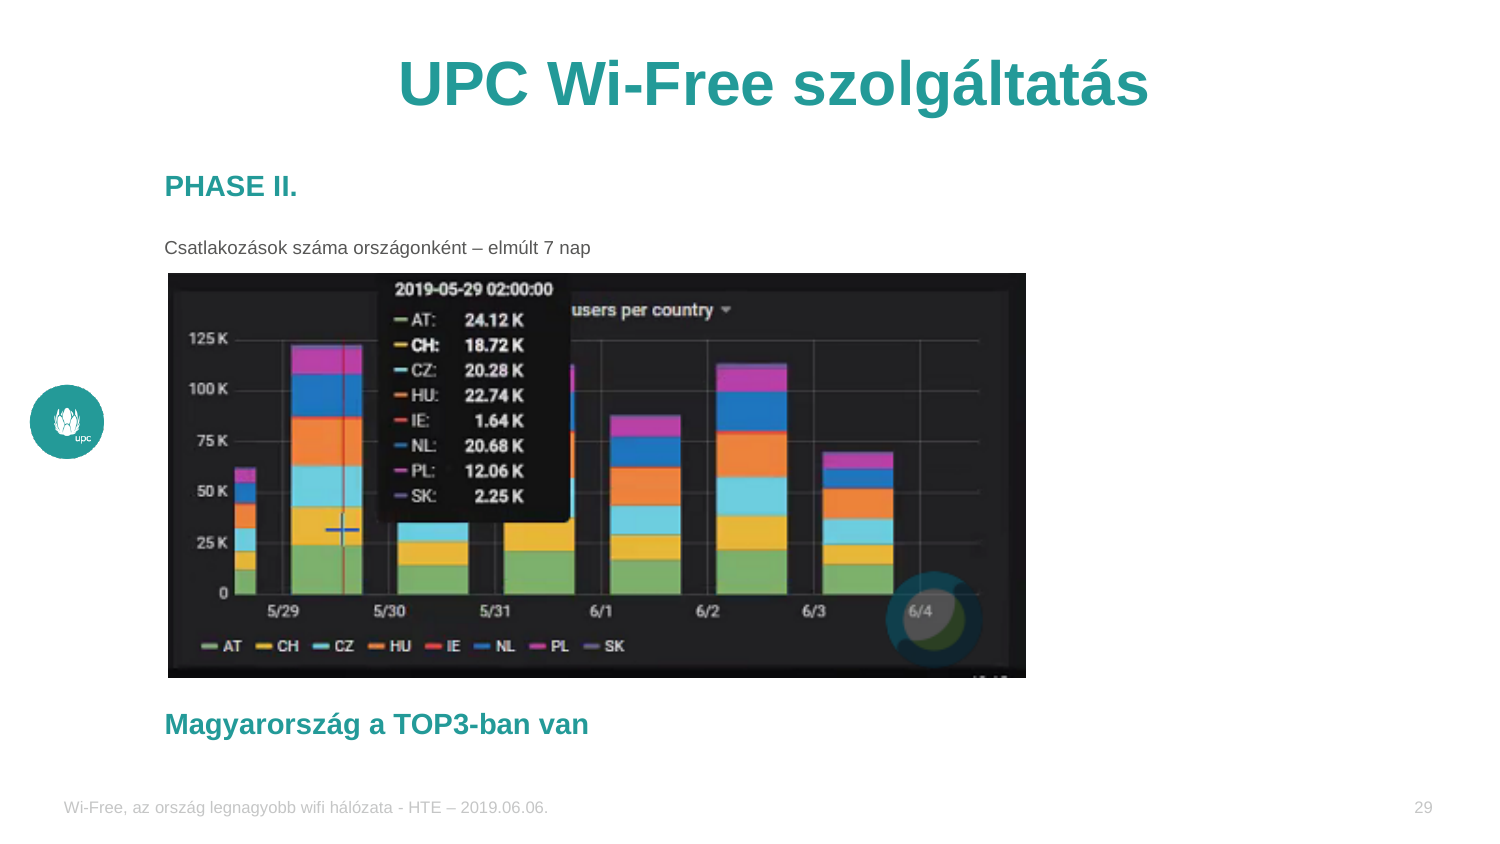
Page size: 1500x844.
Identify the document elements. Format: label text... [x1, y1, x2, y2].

title UPC Wi-Free szolgáltatás [149, 49, 1400, 125]
text_box Magyarország a TOP3-ban van [149, 704, 1131, 748]
slide_number 29 [1097, 788, 1448, 825]
picture [29, 384, 104, 459]
picture [167, 272, 1026, 678]
text_box Csatlakozások száma országonként – elmúlt 7 nap [149, 217, 644, 269]
list PHASE II. [149, 166, 510, 210]
footer Wi-Free, az ország legnagyobb wifi hálózata - HTE – 2019.06.06. [48, 788, 734, 825]
